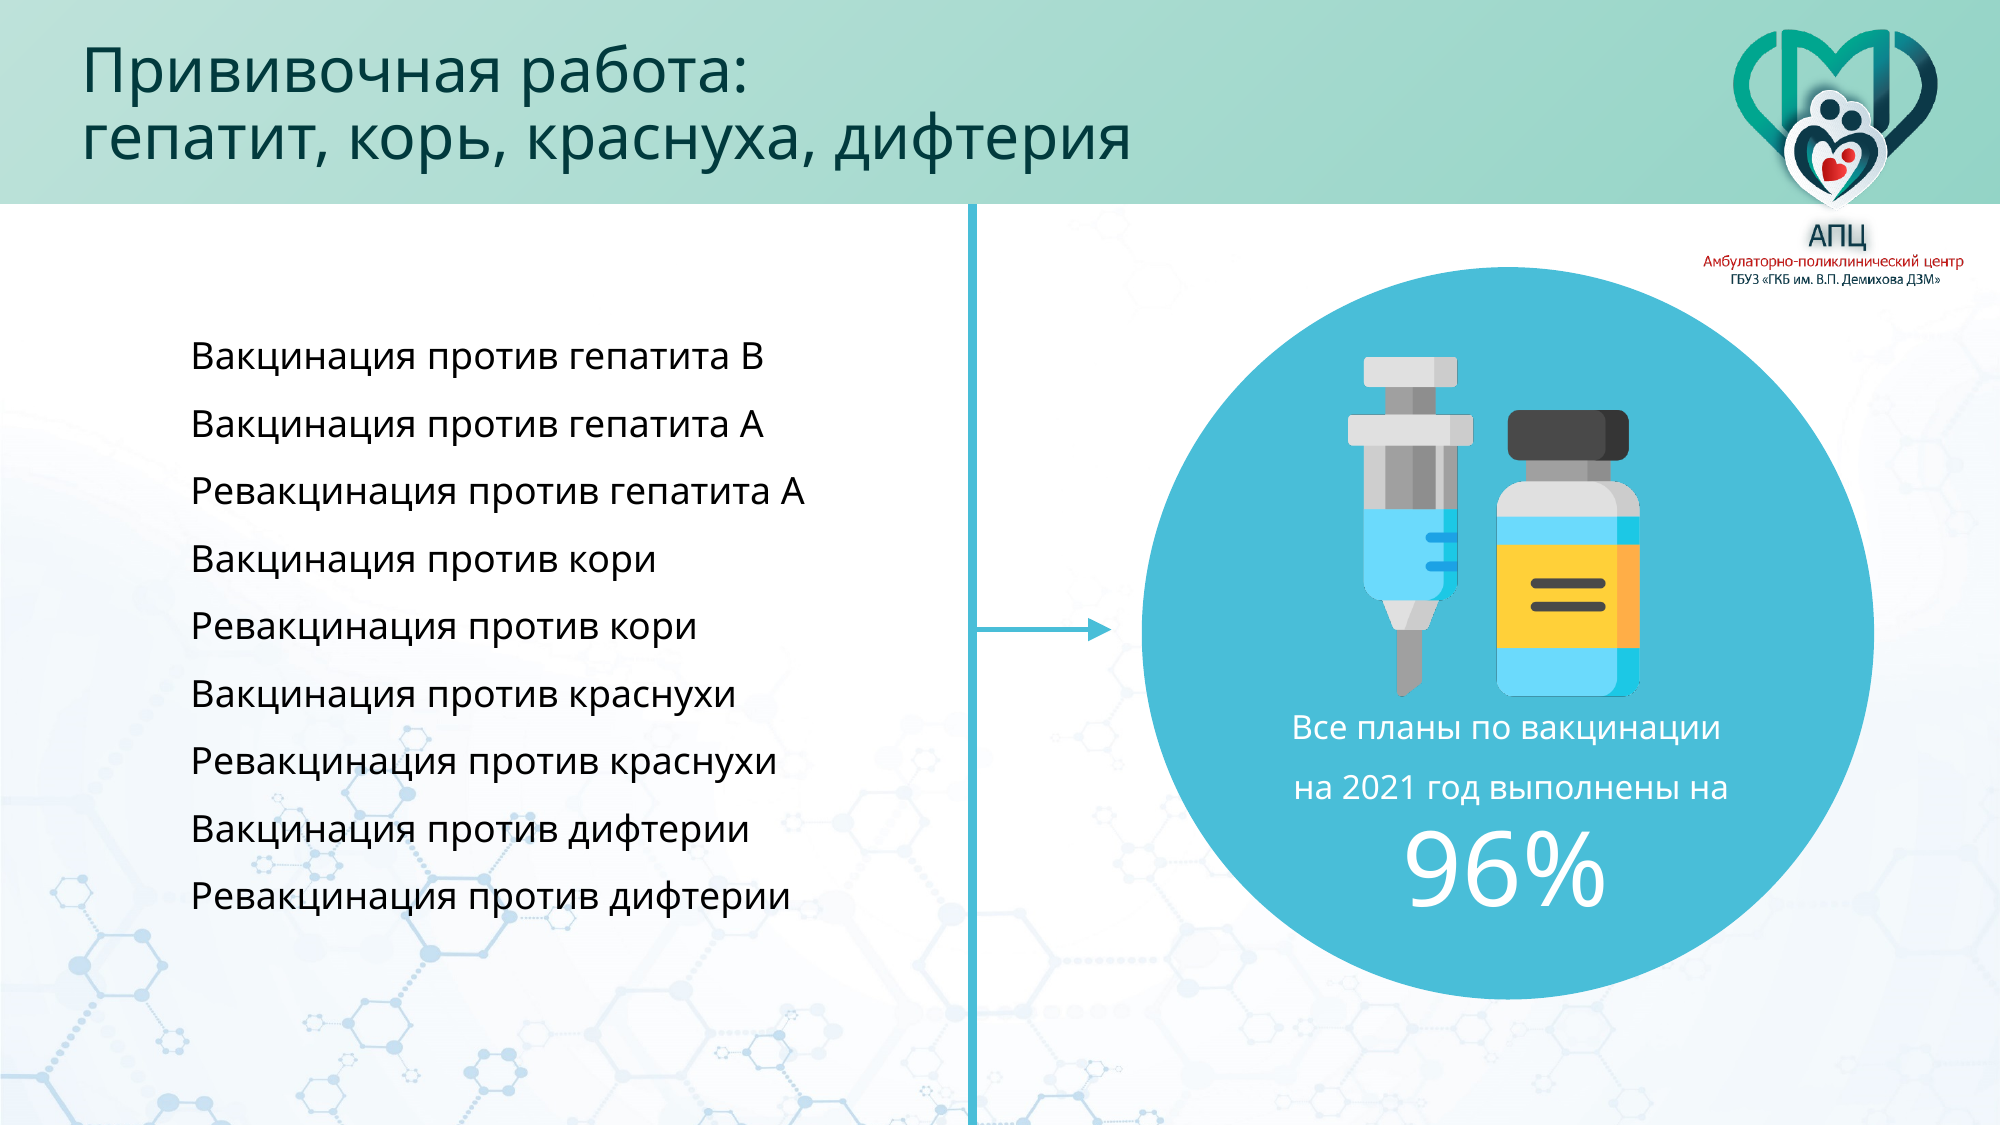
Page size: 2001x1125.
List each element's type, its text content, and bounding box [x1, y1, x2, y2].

picture [0, 0, 2000, 1125]
text_box [0, 0, 1673, 172]
title Прививочная работа: гепатит, корь, краснуха, дифтерия [66, 30, 1497, 172]
